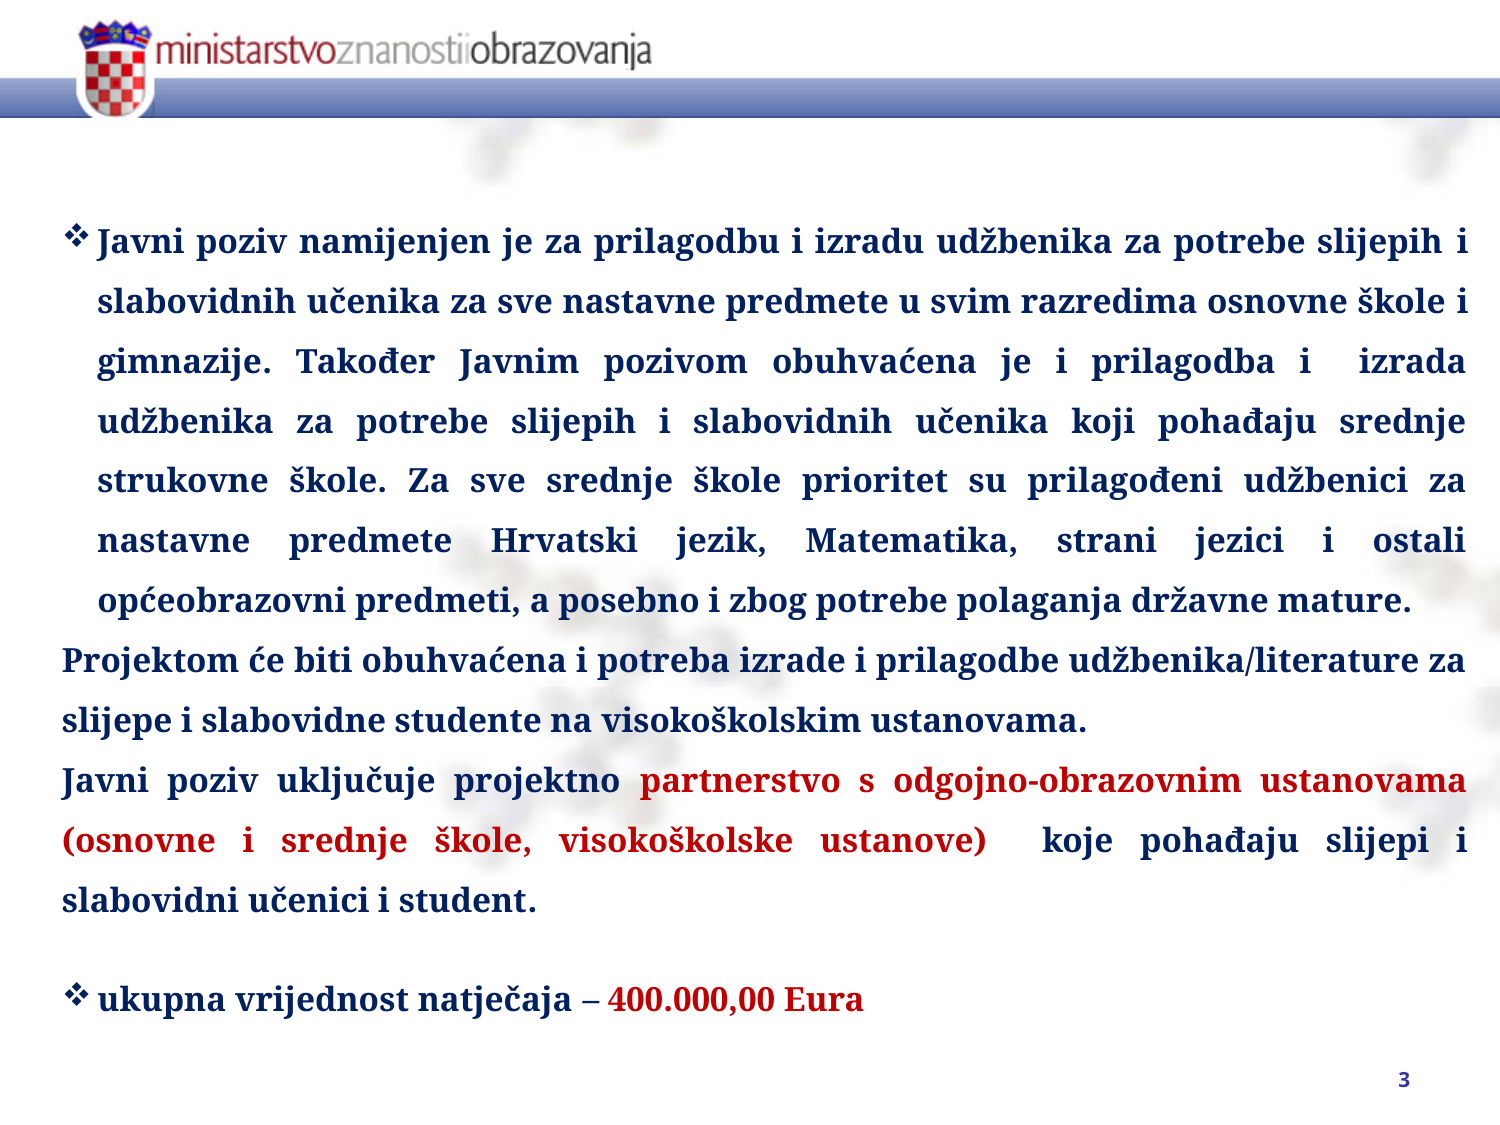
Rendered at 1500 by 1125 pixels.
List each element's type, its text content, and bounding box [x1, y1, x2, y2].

text_box Javni poziv namijenjen je za prilagodbu i izradu udžbenika za potrebe slijepih i slabovidnih učenika za sve nastavne predmete u svim razredima osnovne škole i gimnazije. Također Javnim pozivom obuhvaćena je i prilagodba i izrada udžbenika za potrebe slijepih i slabovidnih učenika koji pohađaju srednje strukovne škole. Za sve srednje škole prioritet su prilagođeni udžbenici za nastavne predmete Hrvatski jezik, Matematika, strani jezici i ostali općeobrazovni predmeti, a posebno i zbog potrebe polaganja državne mature. Projektom će biti obuhvaćena i potreba izrade i prilagodbe udžbenika/literature za slijepe i slabovidne studente na visokoškolskim ustanovama. Javni poziv uključuje projektno partnerstvo s odgojno-obrazovnim ustanovama (osnovne i srednje škole, visokoškolske ustanove) koje pohađaju slijepi i slabovidni učenici i student. ukupna vrijednost natječaja – 400.000,00 Eura [47, 192, 1484, 1066]
slide_number 3 [1320, 1066, 1425, 1103]
picture [0, 0, 1500, 1125]
